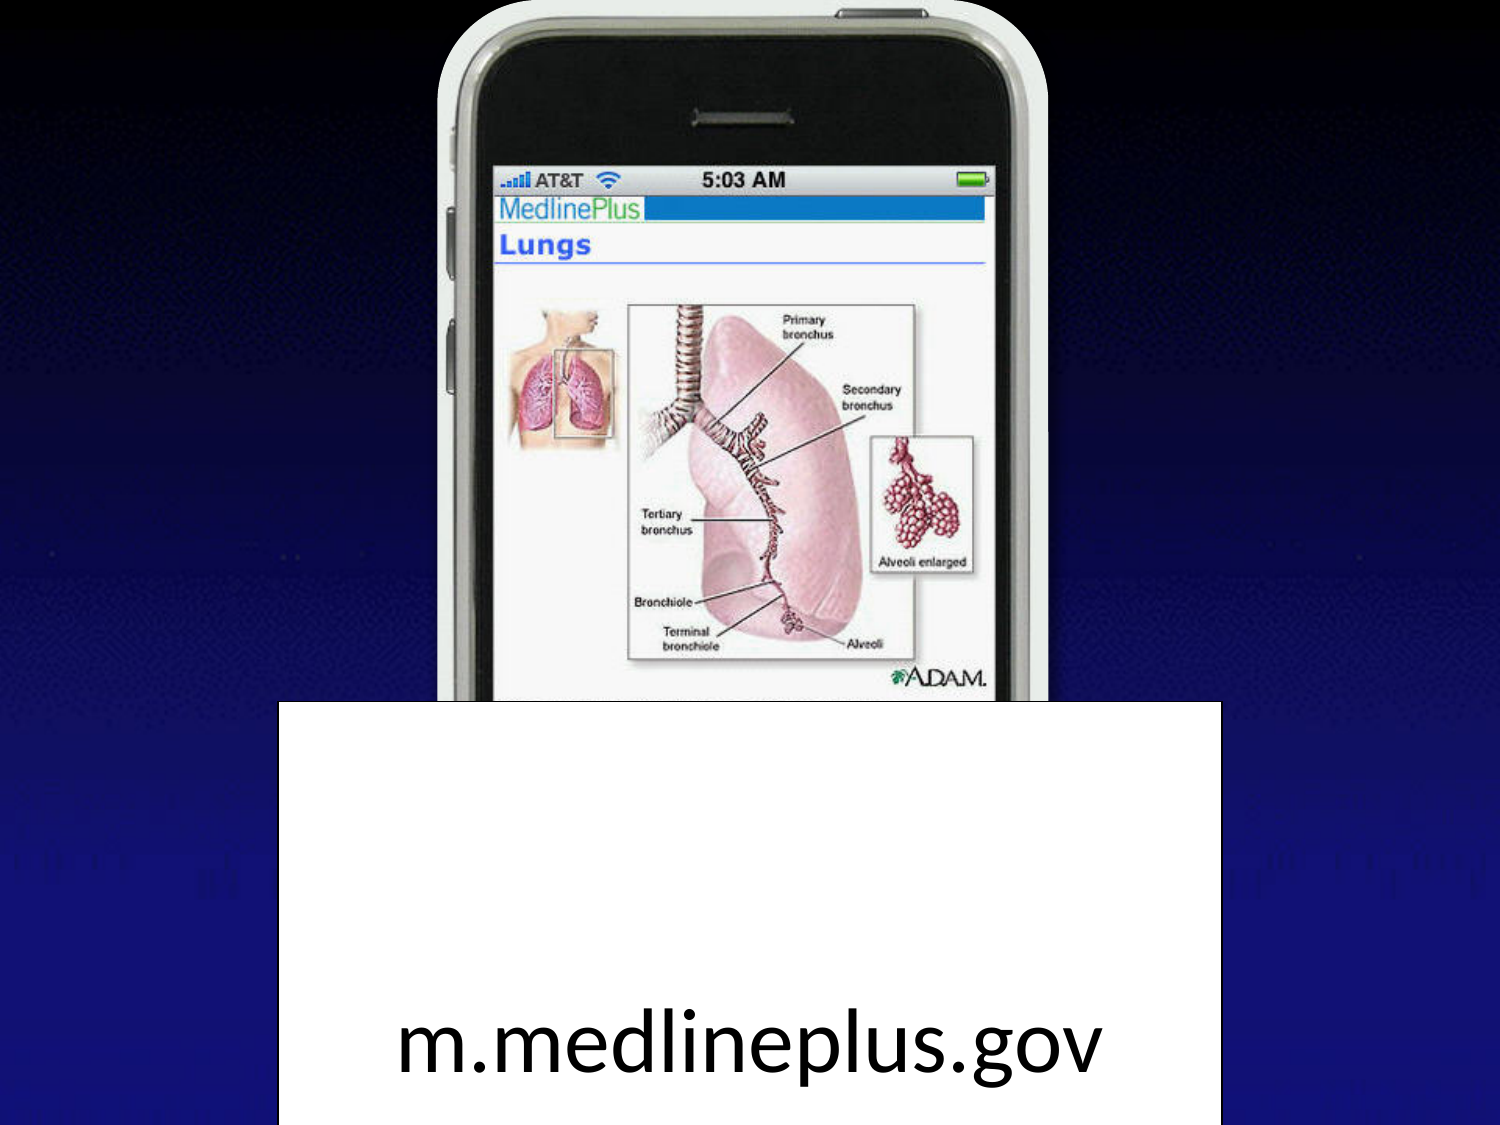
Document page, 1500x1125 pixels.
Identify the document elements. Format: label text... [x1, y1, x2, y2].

picture [0, 0, 1500, 1125]
subtitle m.medlineplus.gov [277, 701, 1223, 1125]
